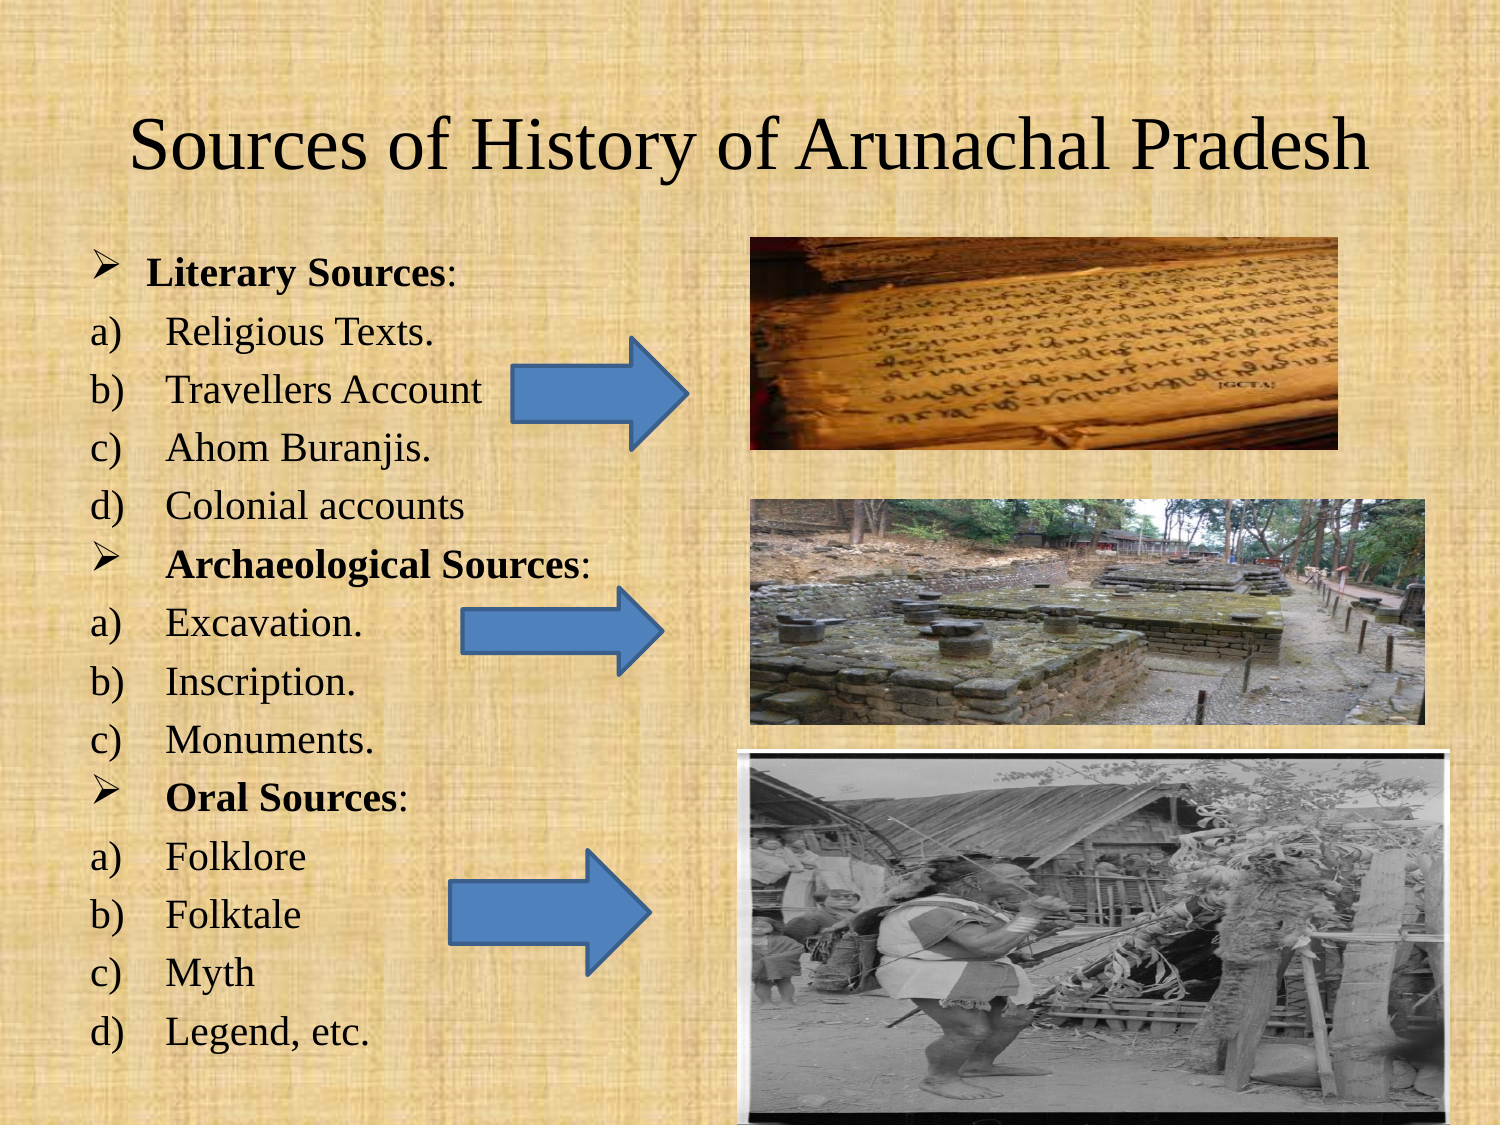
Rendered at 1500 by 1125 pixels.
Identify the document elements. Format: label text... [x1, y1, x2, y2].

list Literary Sources: Religious Texts. Travellers Account Ahom Buranjis. Colonial accounts Archaeological Sources: Excavation. Inscription. Monuments. Oral Sources: Folklore Folktale Myth Legend, etc. [75, 237, 1425, 1038]
picture [0, 0, 1500, 1125]
text_box [447, 848, 653, 977]
text_box [510, 335, 690, 452]
title Sources of History of Arunachal Pradesh [75, 45, 1425, 233]
text_box [460, 585, 665, 677]
